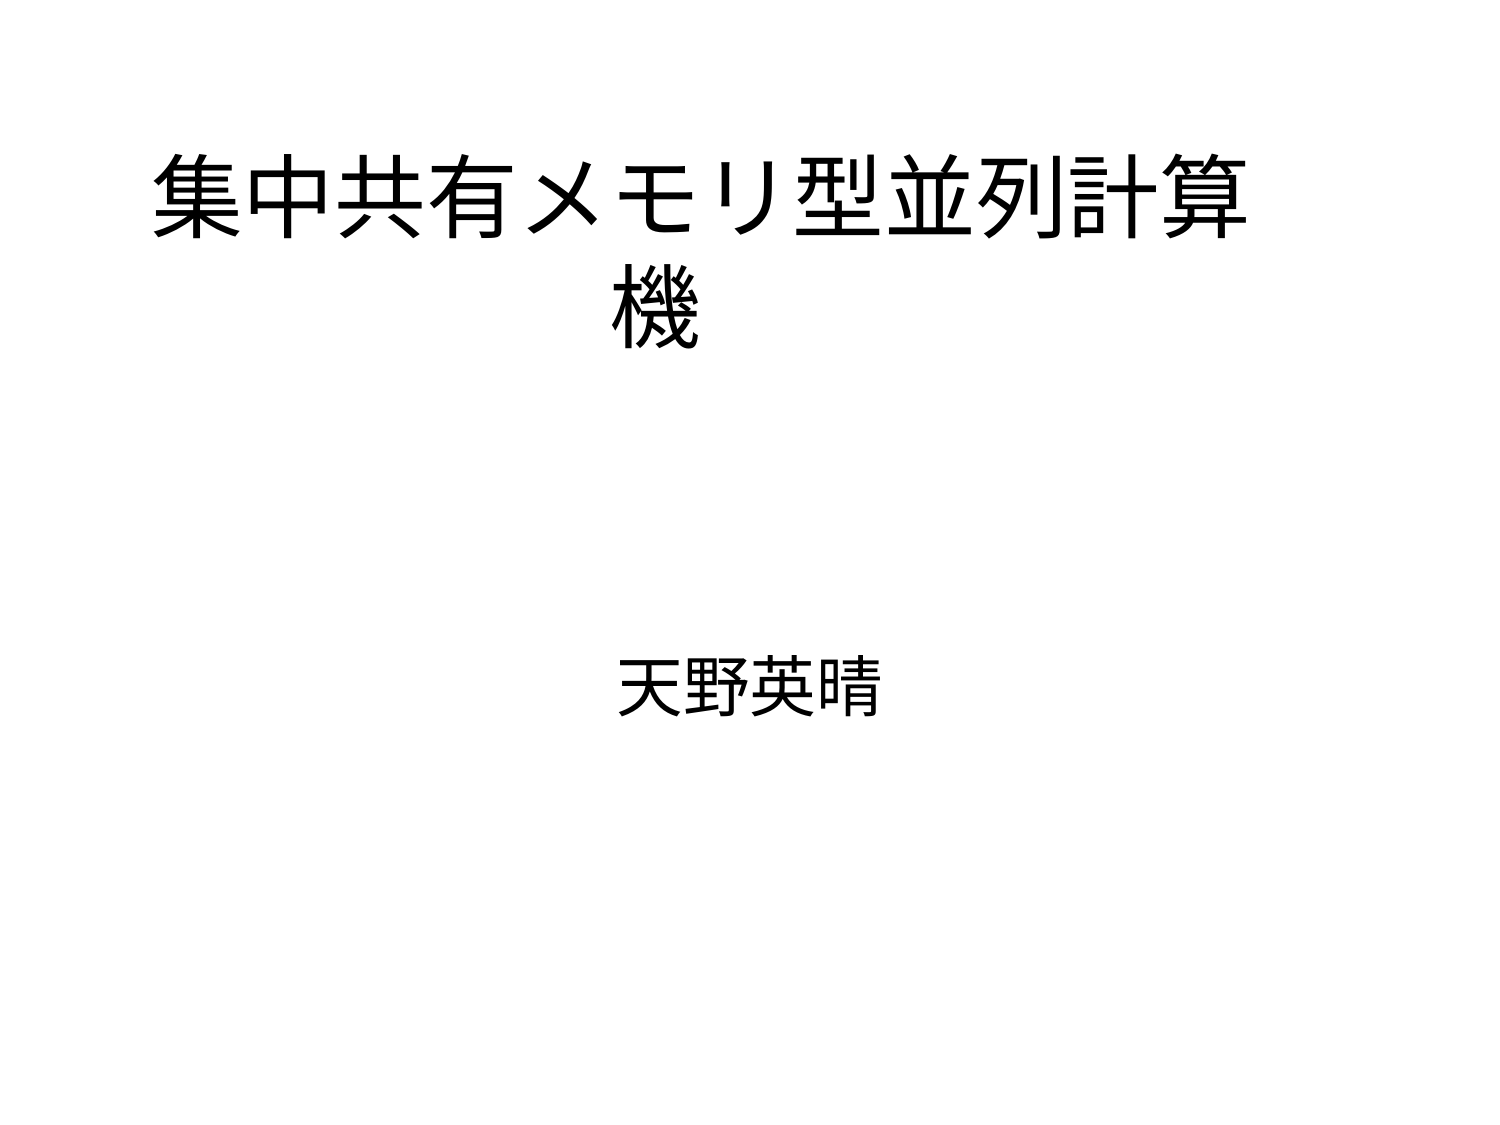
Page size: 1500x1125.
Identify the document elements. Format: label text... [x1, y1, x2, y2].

subtitle 天野英晴 [225, 637, 1275, 925]
title 集中共有メモリ型並列計算機 [97, 212, 1306, 398]
